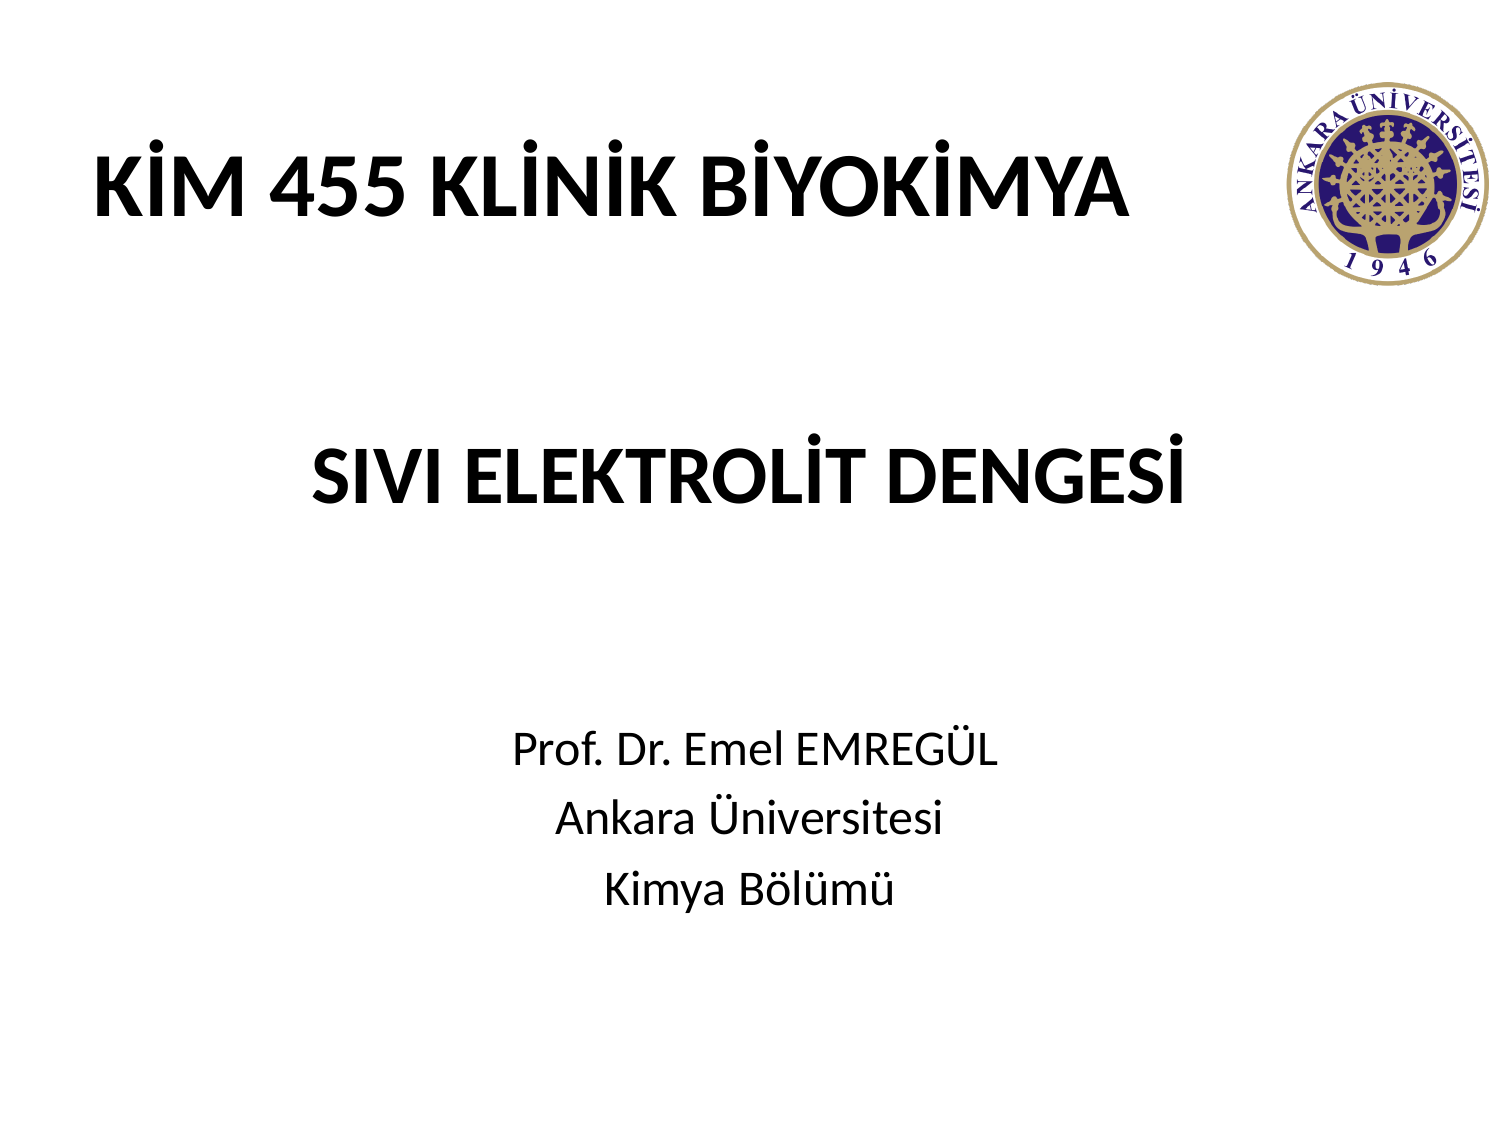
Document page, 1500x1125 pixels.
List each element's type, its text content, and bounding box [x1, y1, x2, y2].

subtitle Prof. Dr. Emel EMREGÜL Ankara Üniversitesi Kimya Bölümü [225, 637, 1275, 925]
text_box KİM 455 KLİNİK BİYOKİMYA [79, 117, 1168, 243]
title SIVI ELEKTROLİT DENGESİ [112, 349, 1388, 591]
picture [1285, 82, 1490, 286]
